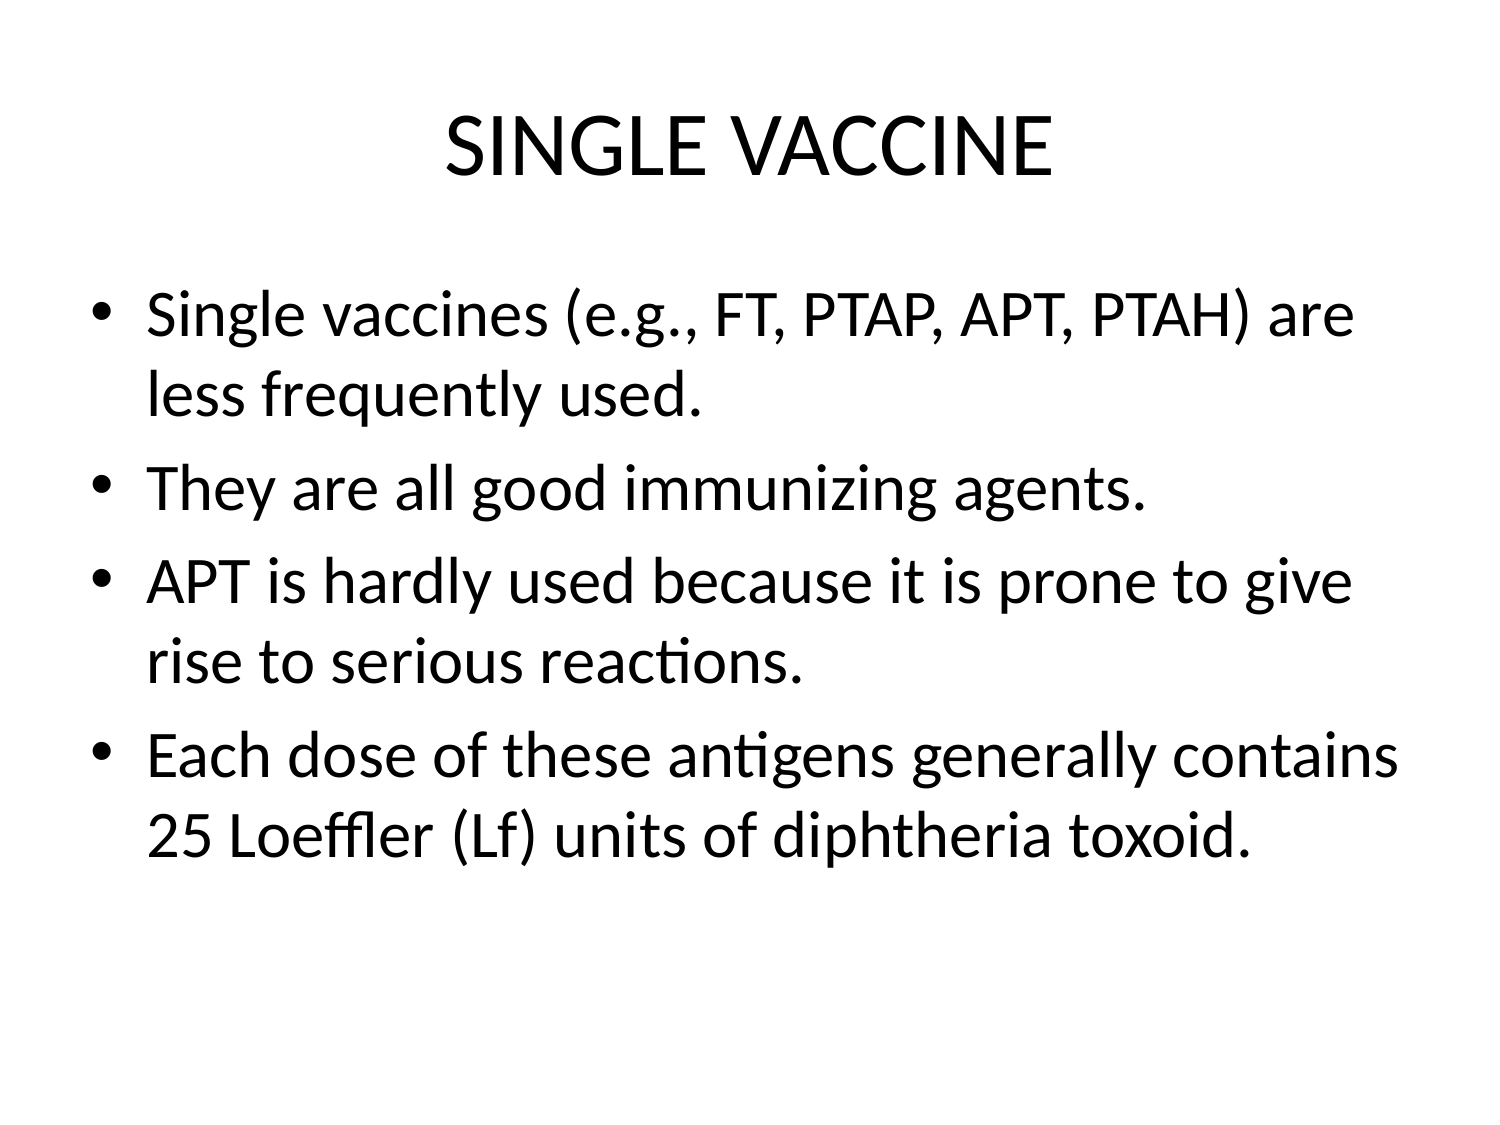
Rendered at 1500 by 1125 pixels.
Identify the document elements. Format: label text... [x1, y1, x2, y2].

list Single vaccines (e.g., FT, PTAP, APT, PTAH) are less frequently used. They are all good immunizing agents. APT is hardly used because it is prone to give rise to serious reactions. Each dose of these antigens generally contains 25 Loeffler (Lf) units of diphtheria toxoid. [75, 262, 1425, 1005]
title SINGLE VACCINE [75, 45, 1425, 233]
